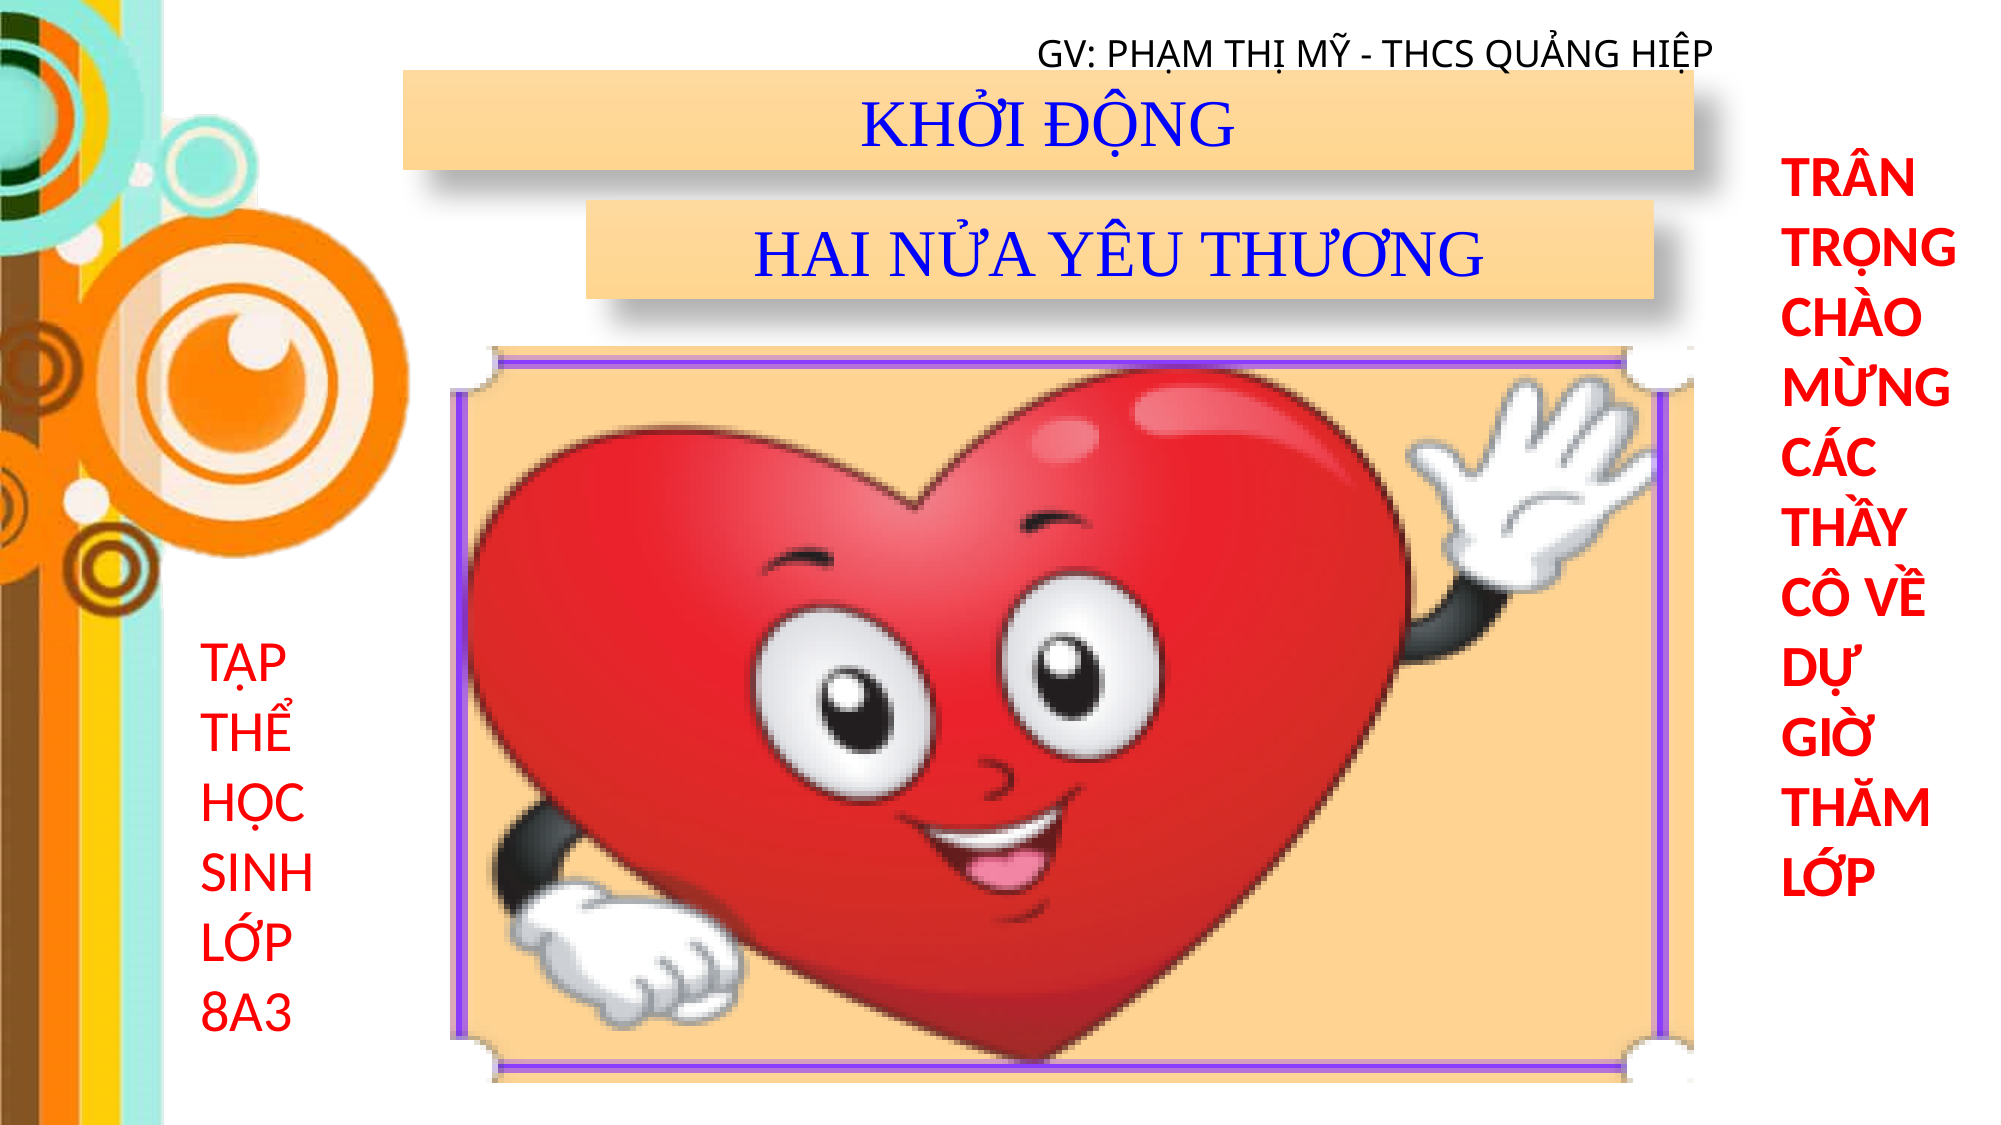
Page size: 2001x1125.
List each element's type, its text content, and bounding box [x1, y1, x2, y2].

text_box TRÂN TRỌNG CHÀO MỪNG CÁC THẦY CÔ VỀ DỰ GIỜ THĂM LỚP [1766, 130, 1982, 916]
text_box HAI NỬA YÊU THƯƠNG [585, 199, 1654, 300]
text_box KHỞI ĐỘNG [451, 70, 1695, 170]
picture [0, 0, 1694, 1125]
text_box GV: PHẠM THỊ MỸ - THCS QUẢNG HIỆP [1021, 22, 1907, 83]
